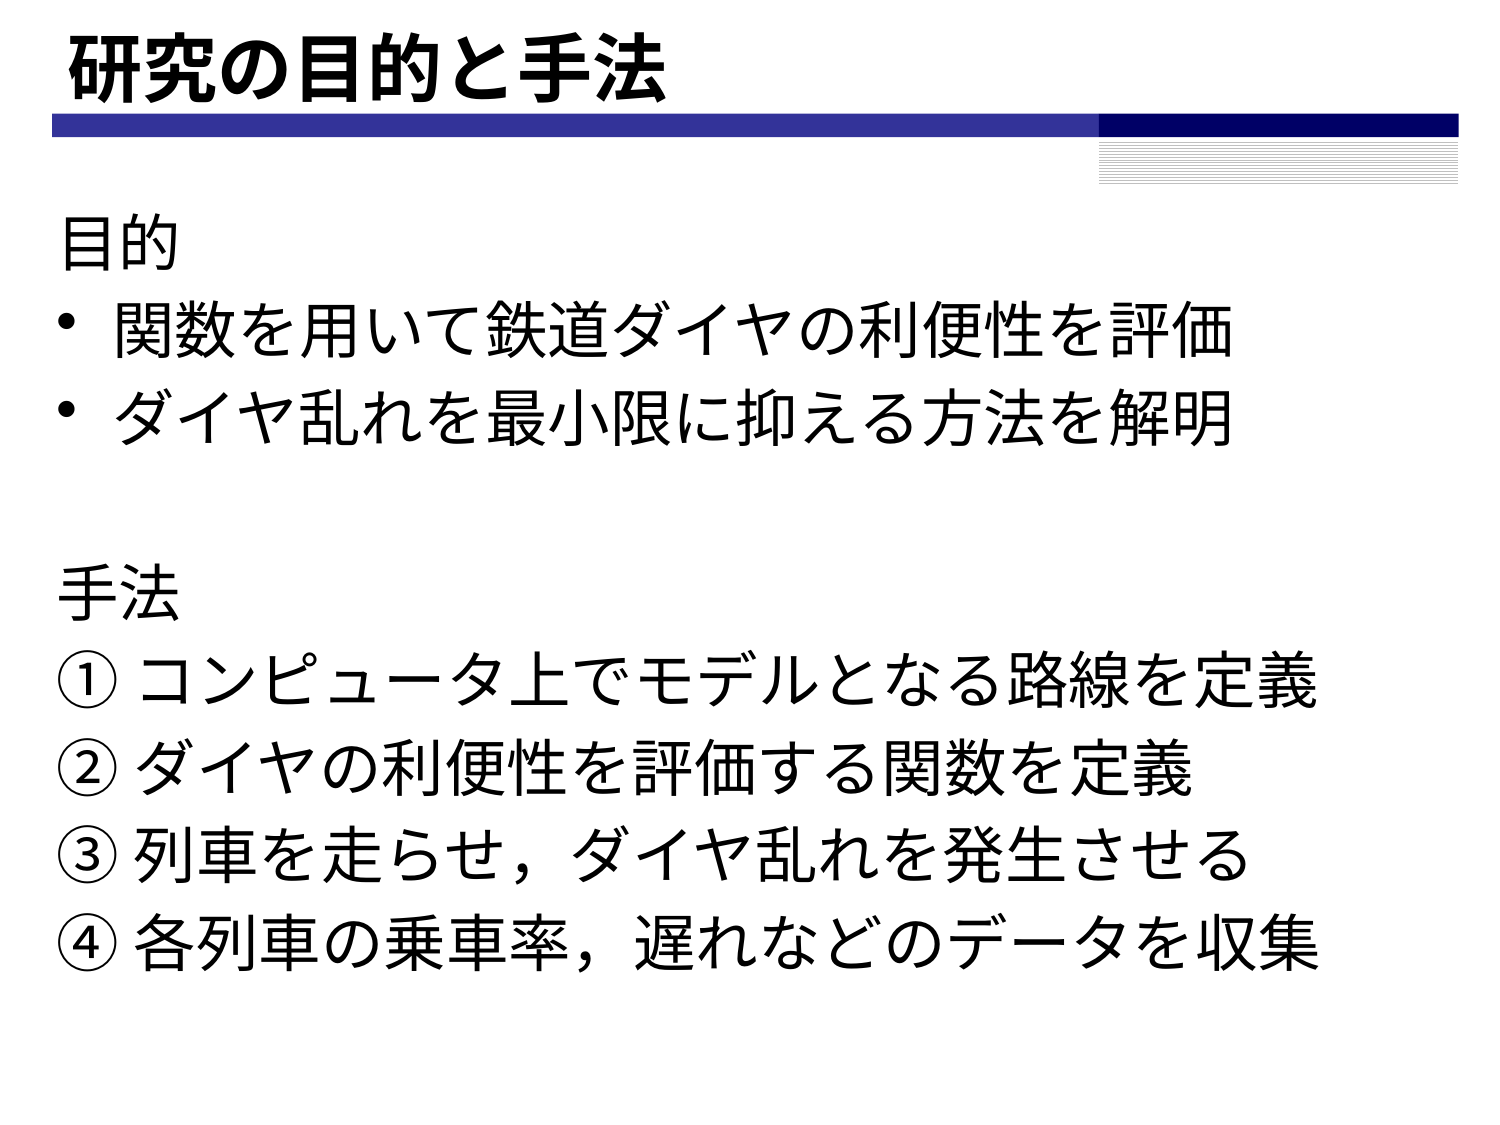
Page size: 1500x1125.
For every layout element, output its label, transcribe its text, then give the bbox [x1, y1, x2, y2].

title 研究の目的と手法 [51, 18, 1459, 114]
list 目的 関数を用いて鉄道ダイヤの利便性を評価 ダイヤ乱れを最小限に抑える方法を解明 手法 ①コンピュータ上でモデルとなる路線を定義 ②ダイヤの利便性を評価する関数を定義 ③列車を走らせ，ダイヤ乱れを発生させる ④各列車の乗車率，遅れなどのデータを収集 [41, 196, 1459, 1095]
